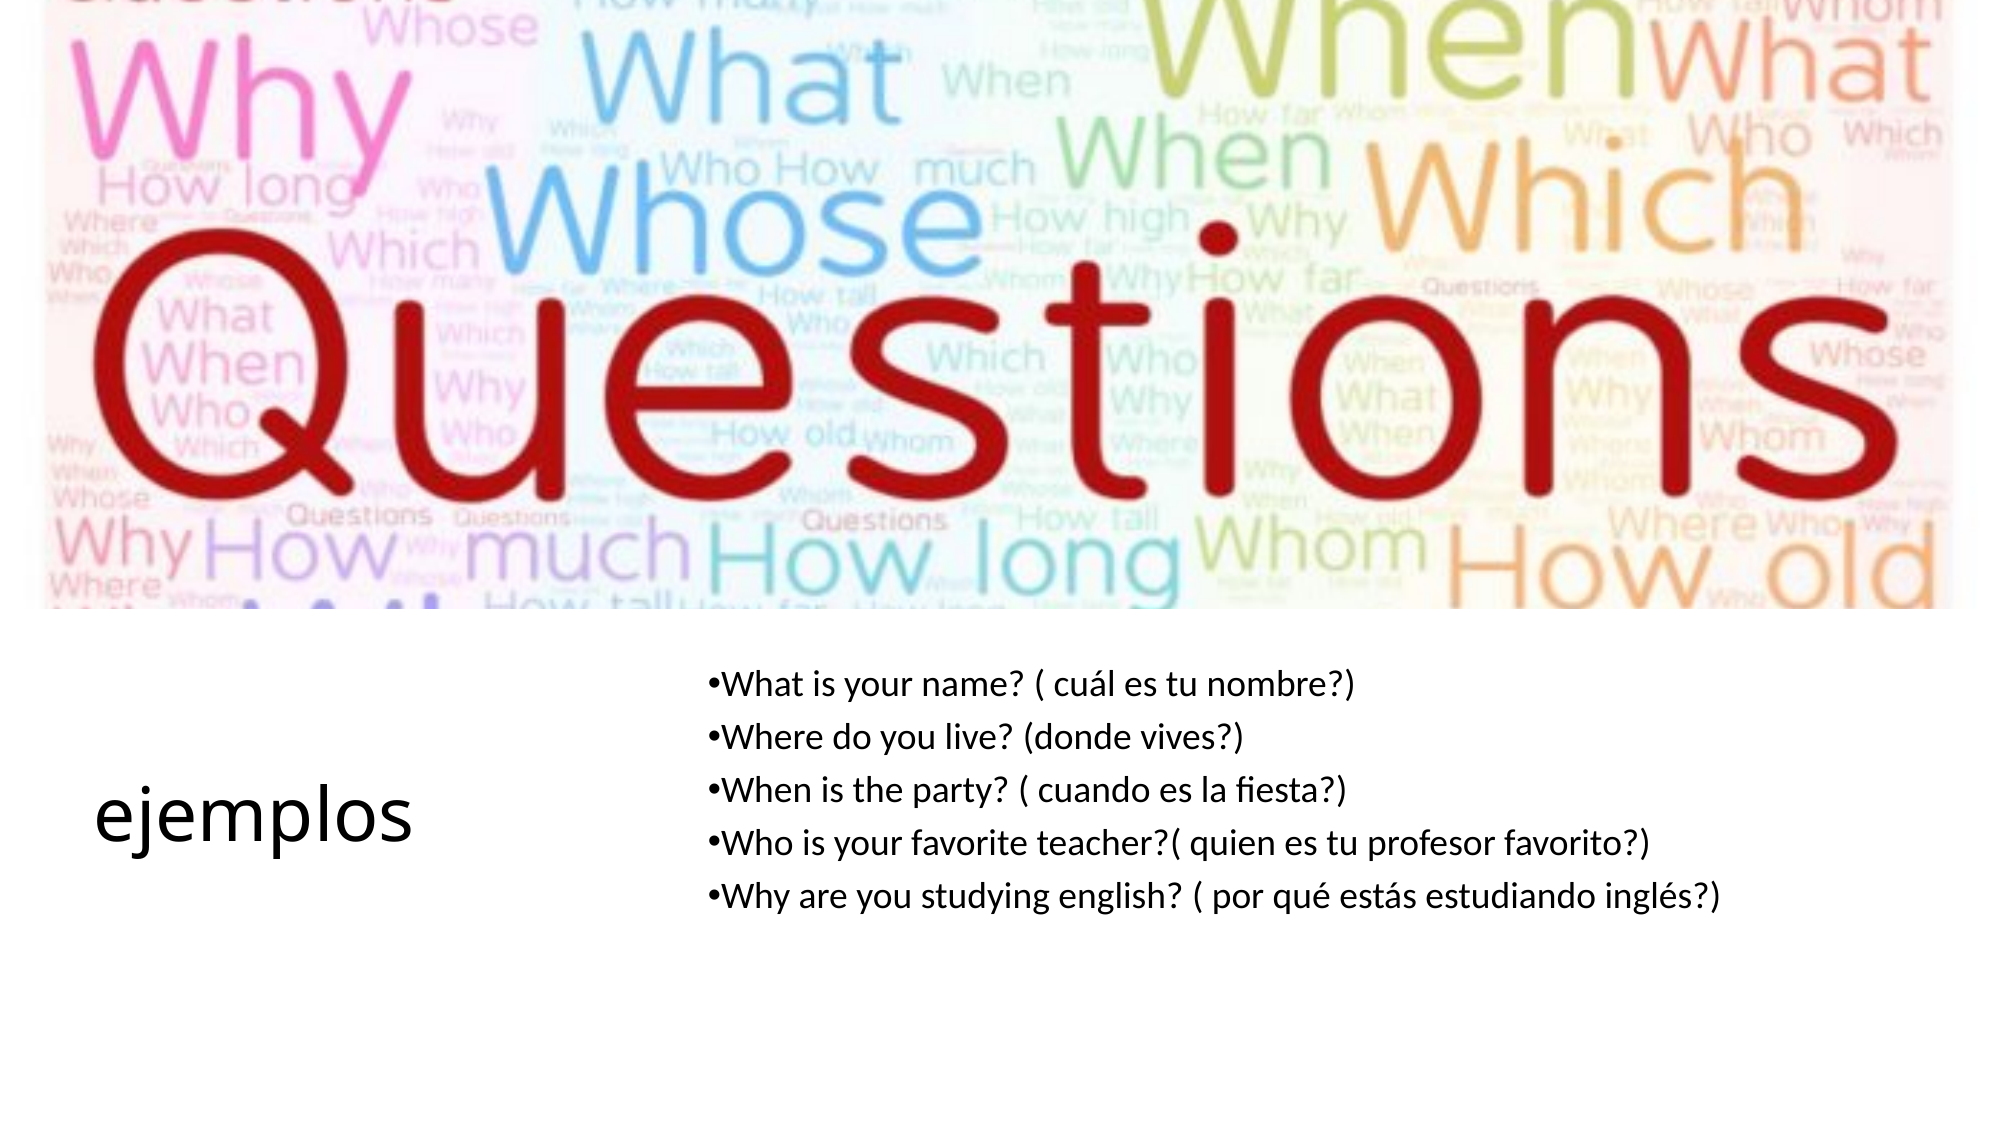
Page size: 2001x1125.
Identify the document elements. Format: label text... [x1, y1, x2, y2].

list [0, 0, 2000, 609]
title ejemplos [78, 615, 619, 1018]
text_box What is your name? ( cuál es tu nombre?) Where do you live? (donde vives?) When is the party? ( cuando es la fiesta?) Who is your favorite teacher?( quien es tu profesor favorito?) Why are you studying english? ( por qué estás estudiando inglés?) [692, 615, 1921, 1018]
